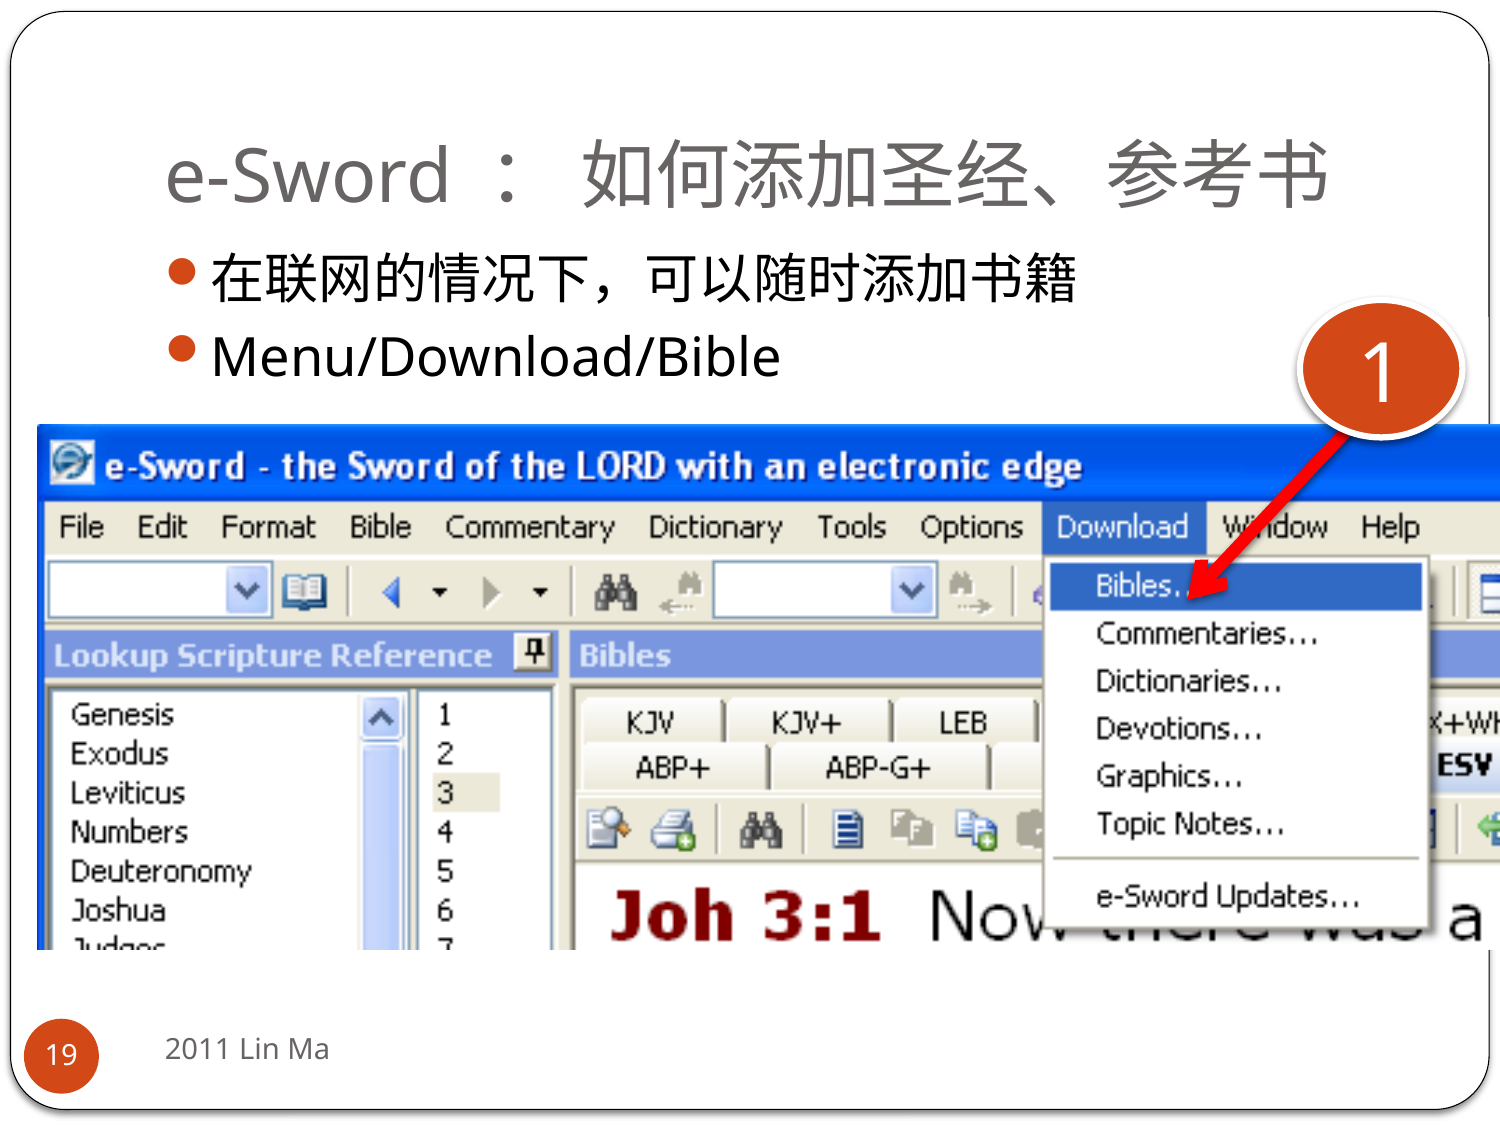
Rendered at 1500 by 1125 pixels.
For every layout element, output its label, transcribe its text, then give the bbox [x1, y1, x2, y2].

text_box 1 [1296, 296, 1466, 423]
picture [37, 424, 1500, 951]
list 在联网的情况下，可以随时添加书籍 Menu/Download/Bible [150, 237, 1425, 423]
title e-Sword ： 如何添加圣经、参考书 [150, 45, 1425, 233]
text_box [1180, 393, 1394, 595]
footer 2011 Lin Ma [150, 1012, 800, 1088]
slide_number 19 [23, 1018, 99, 1094]
